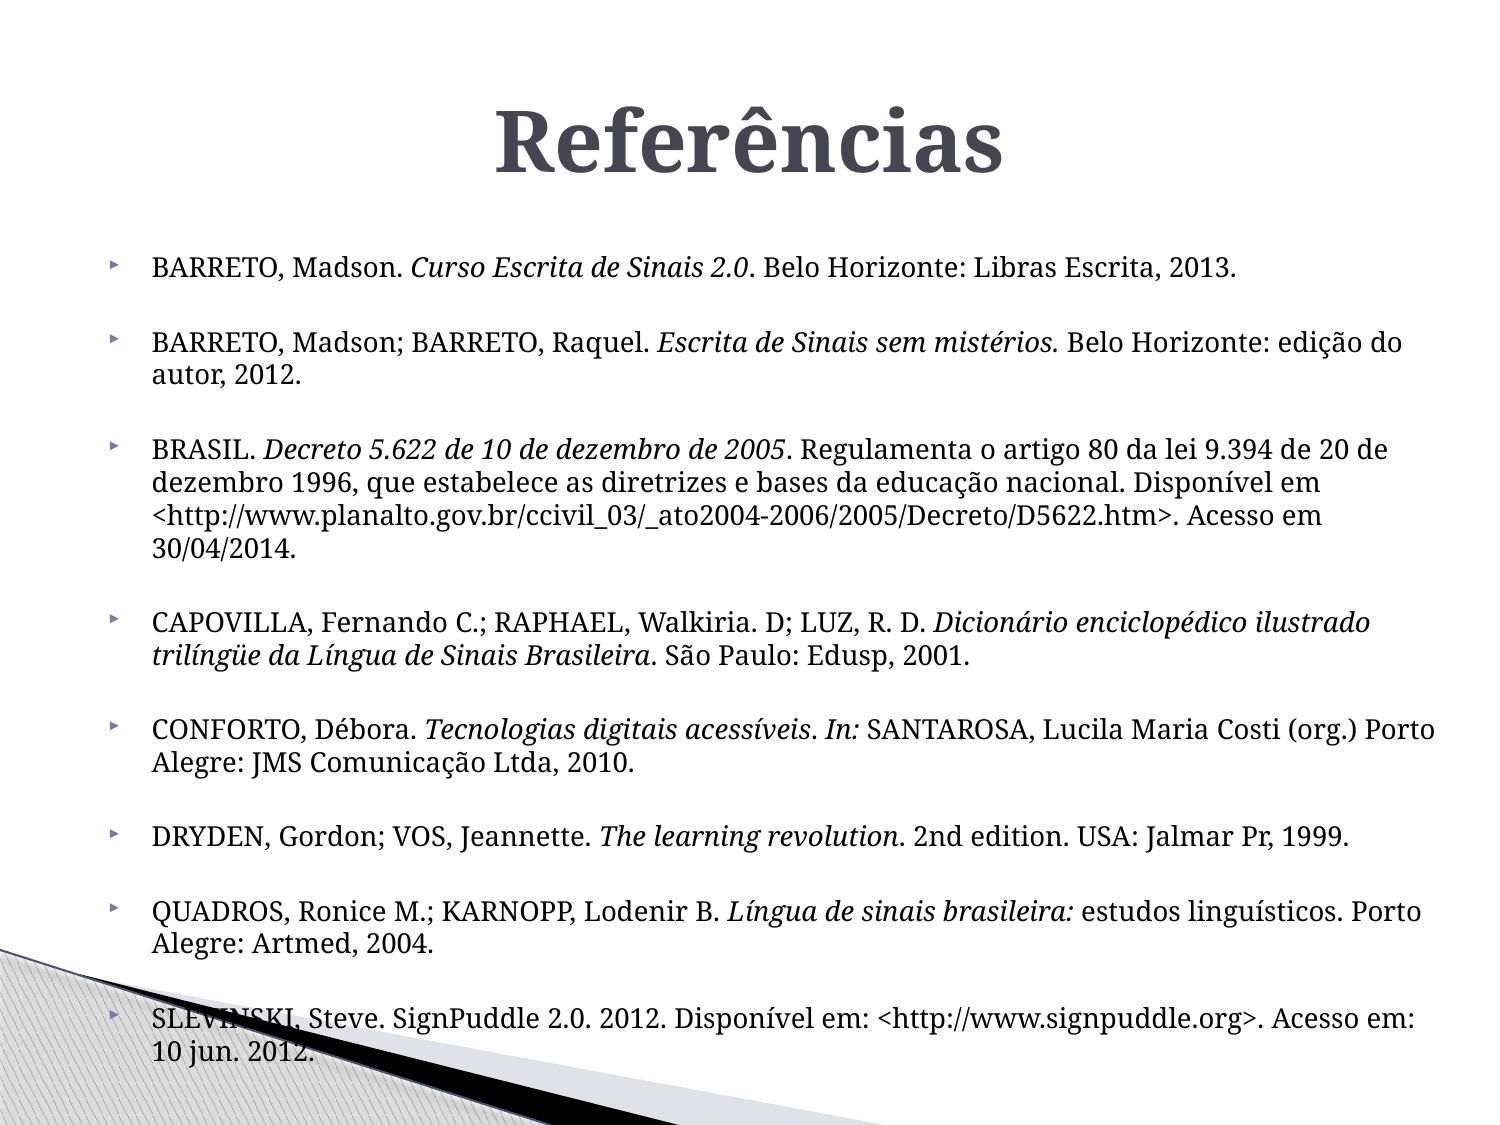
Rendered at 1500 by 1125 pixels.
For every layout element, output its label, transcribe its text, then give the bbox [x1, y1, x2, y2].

title Referências [75, 45, 1425, 233]
list BARRETO, Madson. Curso Escrita de Sinais 2.0. Belo Horizonte: Libras Escrita, 2013. BARRETO, Madson; BARRETO, Raquel. Escrita de Sinais sem mistérios. Belo Horizonte: edição do autor, 2012. BRASIL. Decreto 5.622 de 10 de dezembro de 2005. Regulamenta o artigo 80 da lei 9.394 de 20 de dezembro 1996, que estabelece as diretrizes e bases da educação nacional. Disponível em <http://www.planalto.gov.br/ccivil_03/_ato2004-2006/2005/Decreto/D5622.htm>. Acesso em 30/04/2014. CAPOVILLA, Fernando C.; RAPHAEL, Walkiria. D; LUZ, R. D. Dicionário enciclopédico ilustrado trilíngüe da Língua de Sinais Brasileira. São Paulo: Edusp, 2001. CONFORTO, Débora. Tecnologias digitais acessíveis. In: SANTAROSA, Lucila Maria Costi (org.) Porto Alegre: JMS Comunicação Ltda, 2010. DRYDEN, Gordon; VOS, Jeannette. The learning revolution. 2nd edition. USA: Jalmar Pr, 1999. QUADROS, Ronice M.; KARNOPP, Lodenir B. Língua de sinais brasileira: estudos linguísticos. Porto Alegre: Artmed, 2004. SLEVINSKI, Steve. SignPuddle 2.0. 2012. Disponível em: <http://www.signpuddle.org>. Acesso em: 10 jun. 2012. [75, 243, 1454, 1079]
